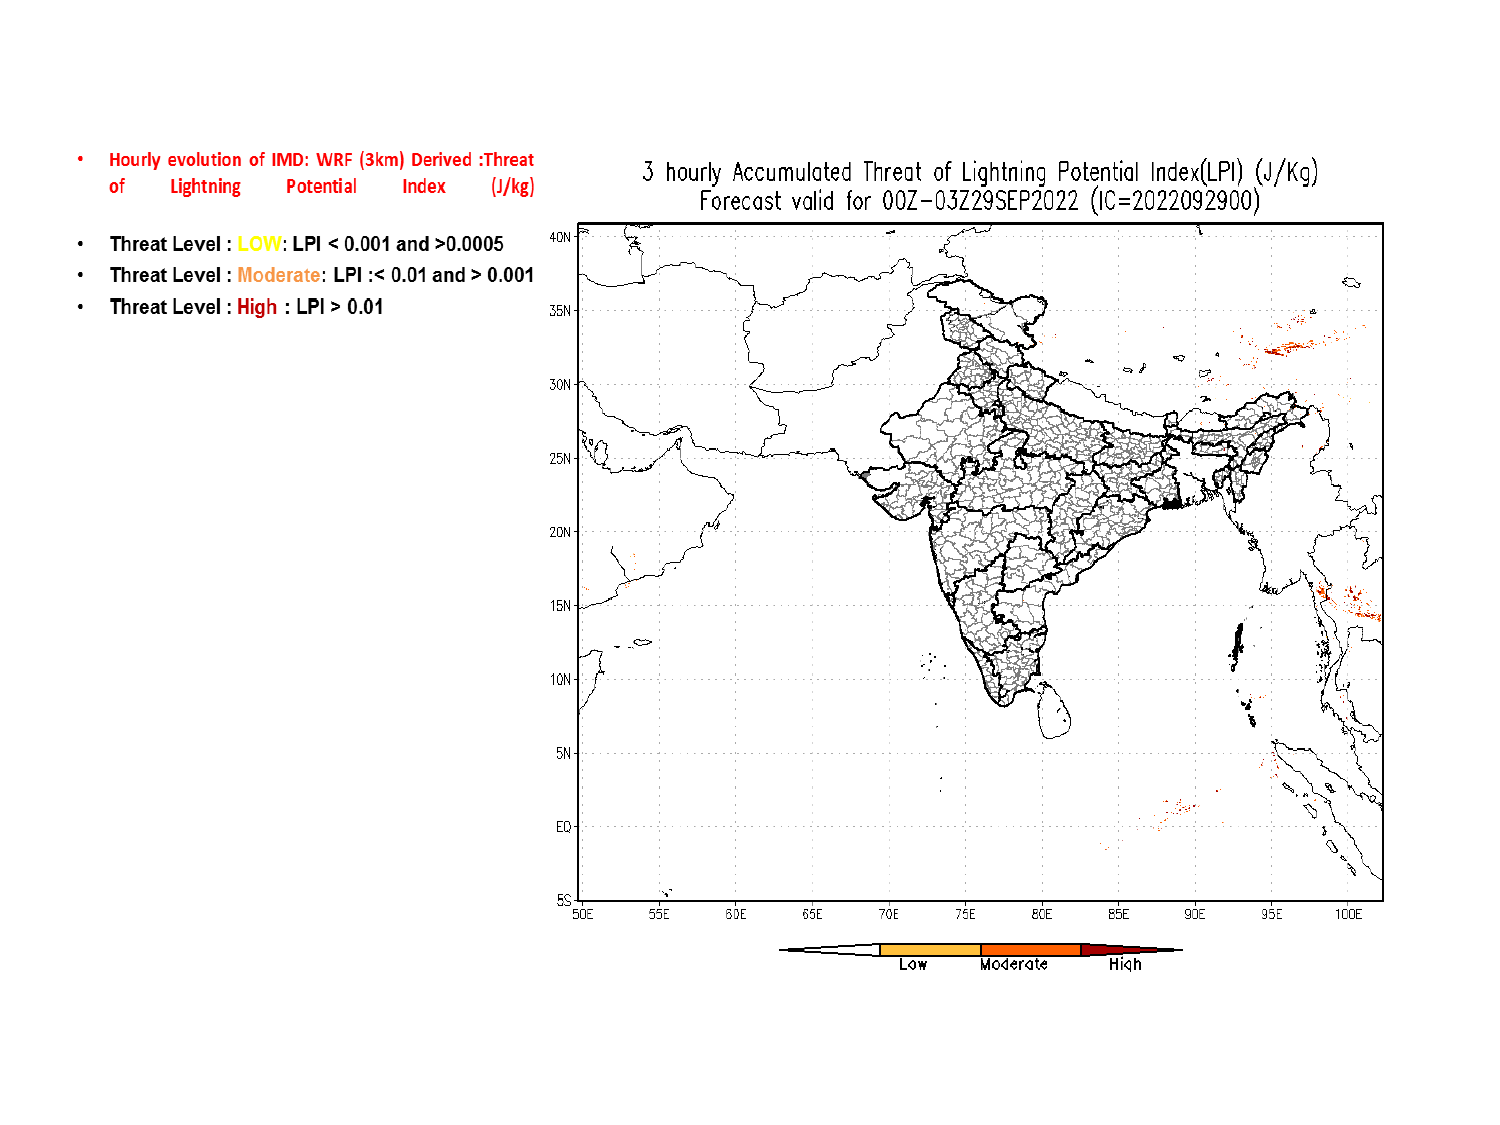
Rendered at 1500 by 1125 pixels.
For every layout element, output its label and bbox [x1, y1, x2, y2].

picture [74, 149, 1426, 976]
